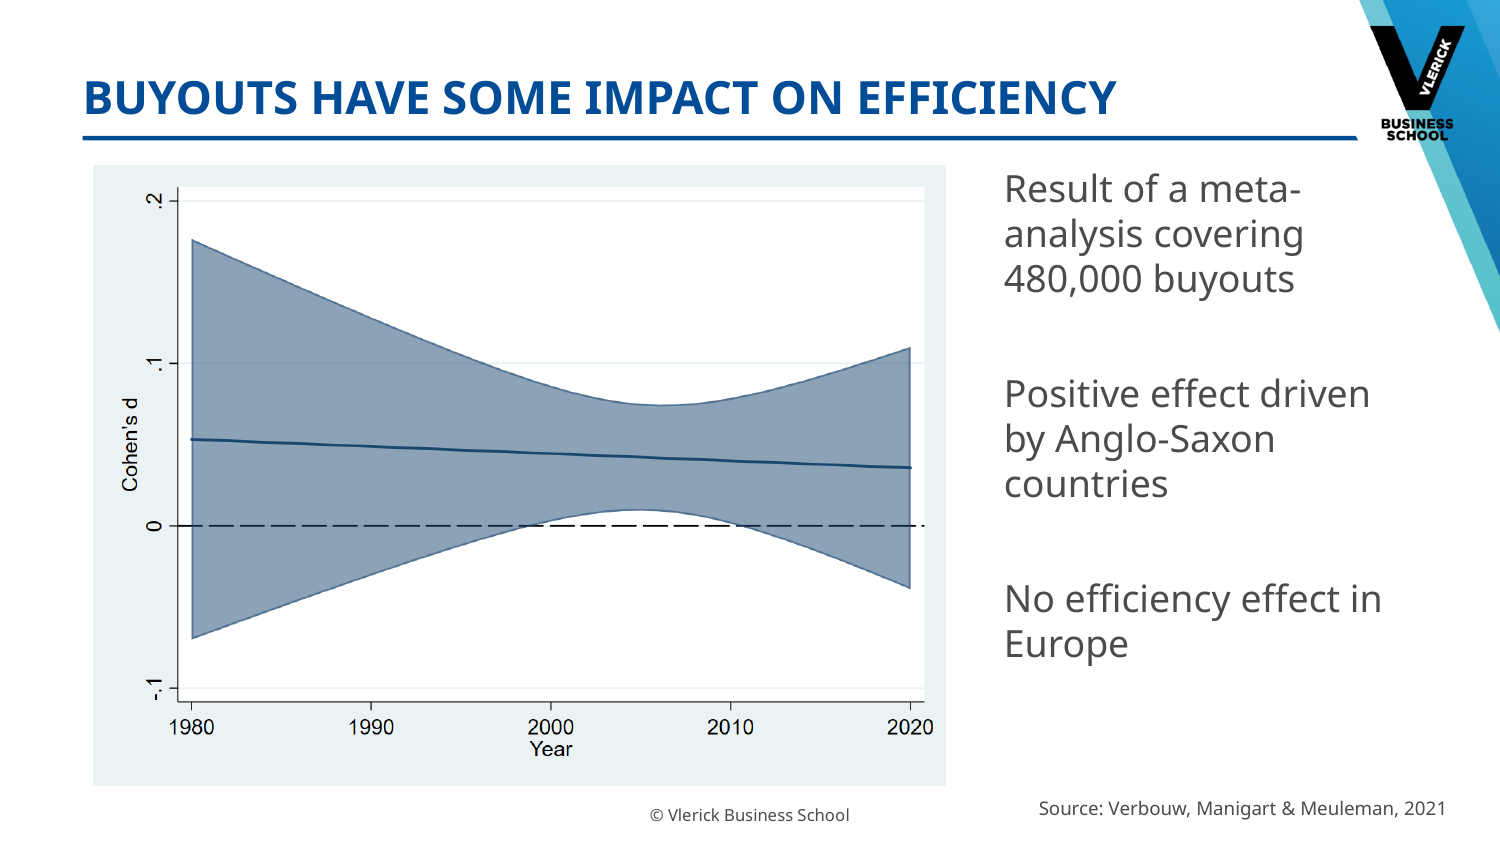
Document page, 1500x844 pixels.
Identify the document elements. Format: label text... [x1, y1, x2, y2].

picture [1358, 0, 1500, 343]
list Result of a meta-analysis covering 480,000 buyouts Positive effect driven by Anglo-Saxon countries No efficiency effect in Europe [1003, 165, 1418, 786]
title Buyouts have some impact on efficiency [82, 0, 1376, 124]
picture [93, 165, 947, 786]
text_box Source: Verbouw, Manigart & Meuleman, 2021 [1024, 788, 1462, 827]
